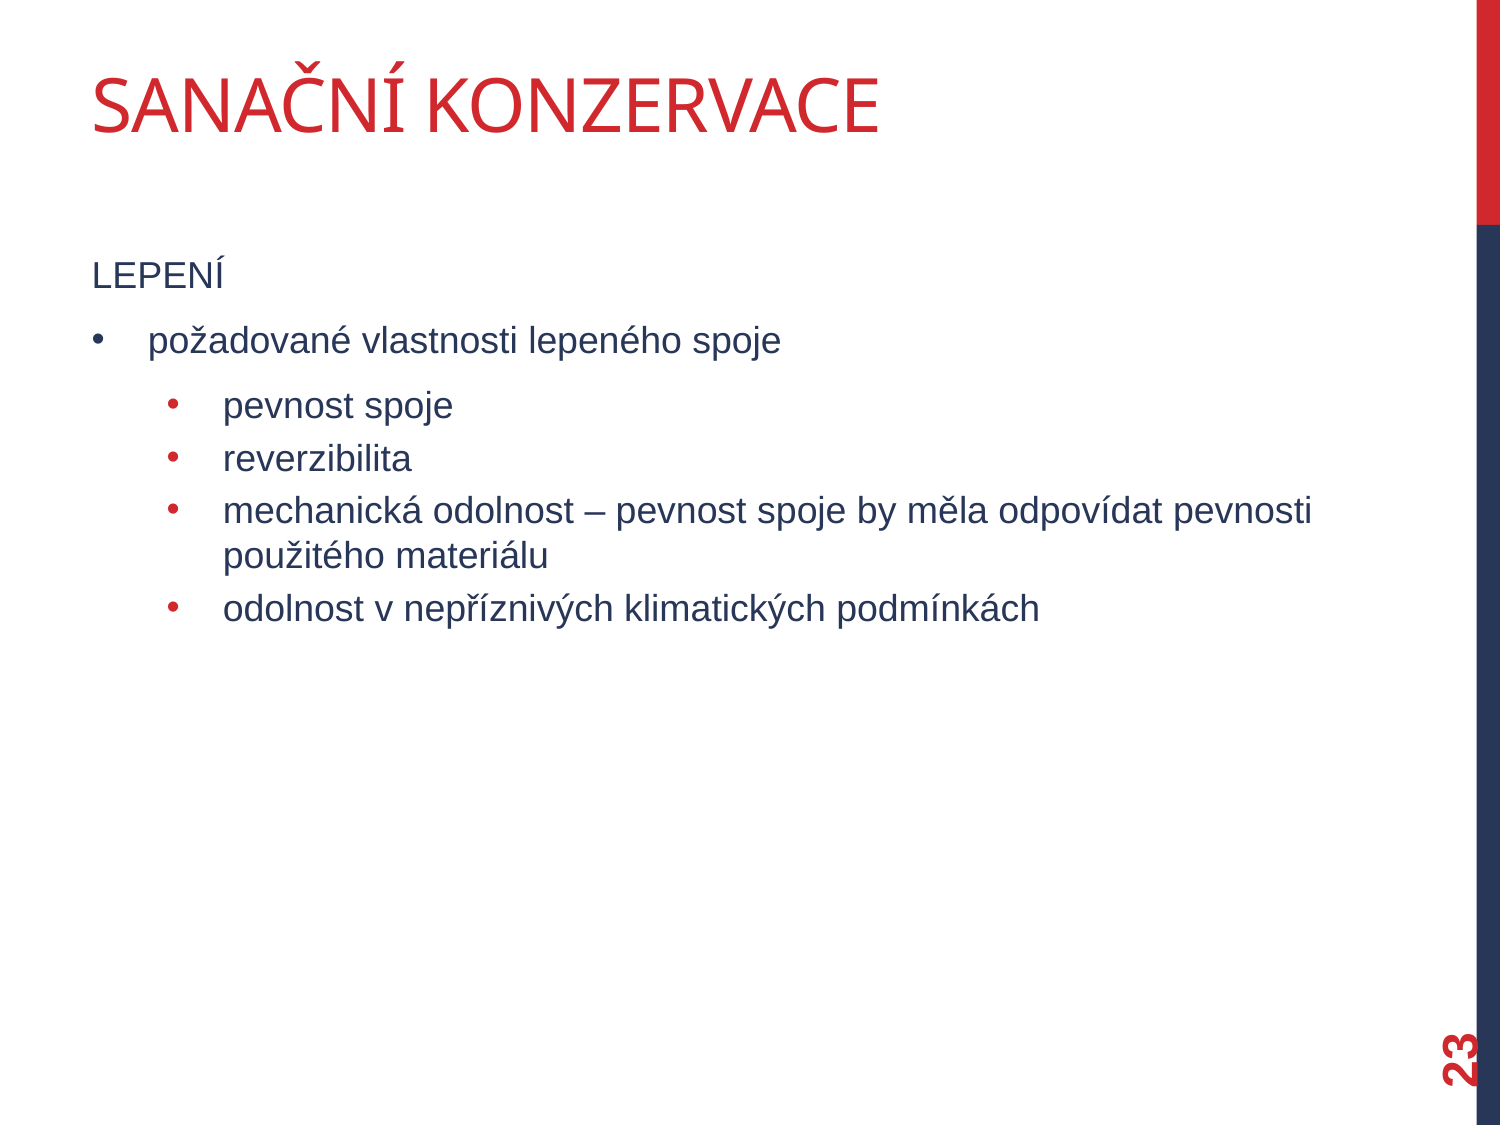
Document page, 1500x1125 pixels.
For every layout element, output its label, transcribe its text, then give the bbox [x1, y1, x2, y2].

list lepení požadované vlastnosti lepeného spoje pevnost spoje reverzibilita mechanická odolnost – pevnost spoje by měla odpovídat pevnosti použitého materiálu odolnost v nepříznivých klimatických podmínkách [76, 243, 1376, 1083]
title Sanační konzervace [76, 42, 1093, 155]
slide_number 23 [1427, 887, 1488, 1104]
